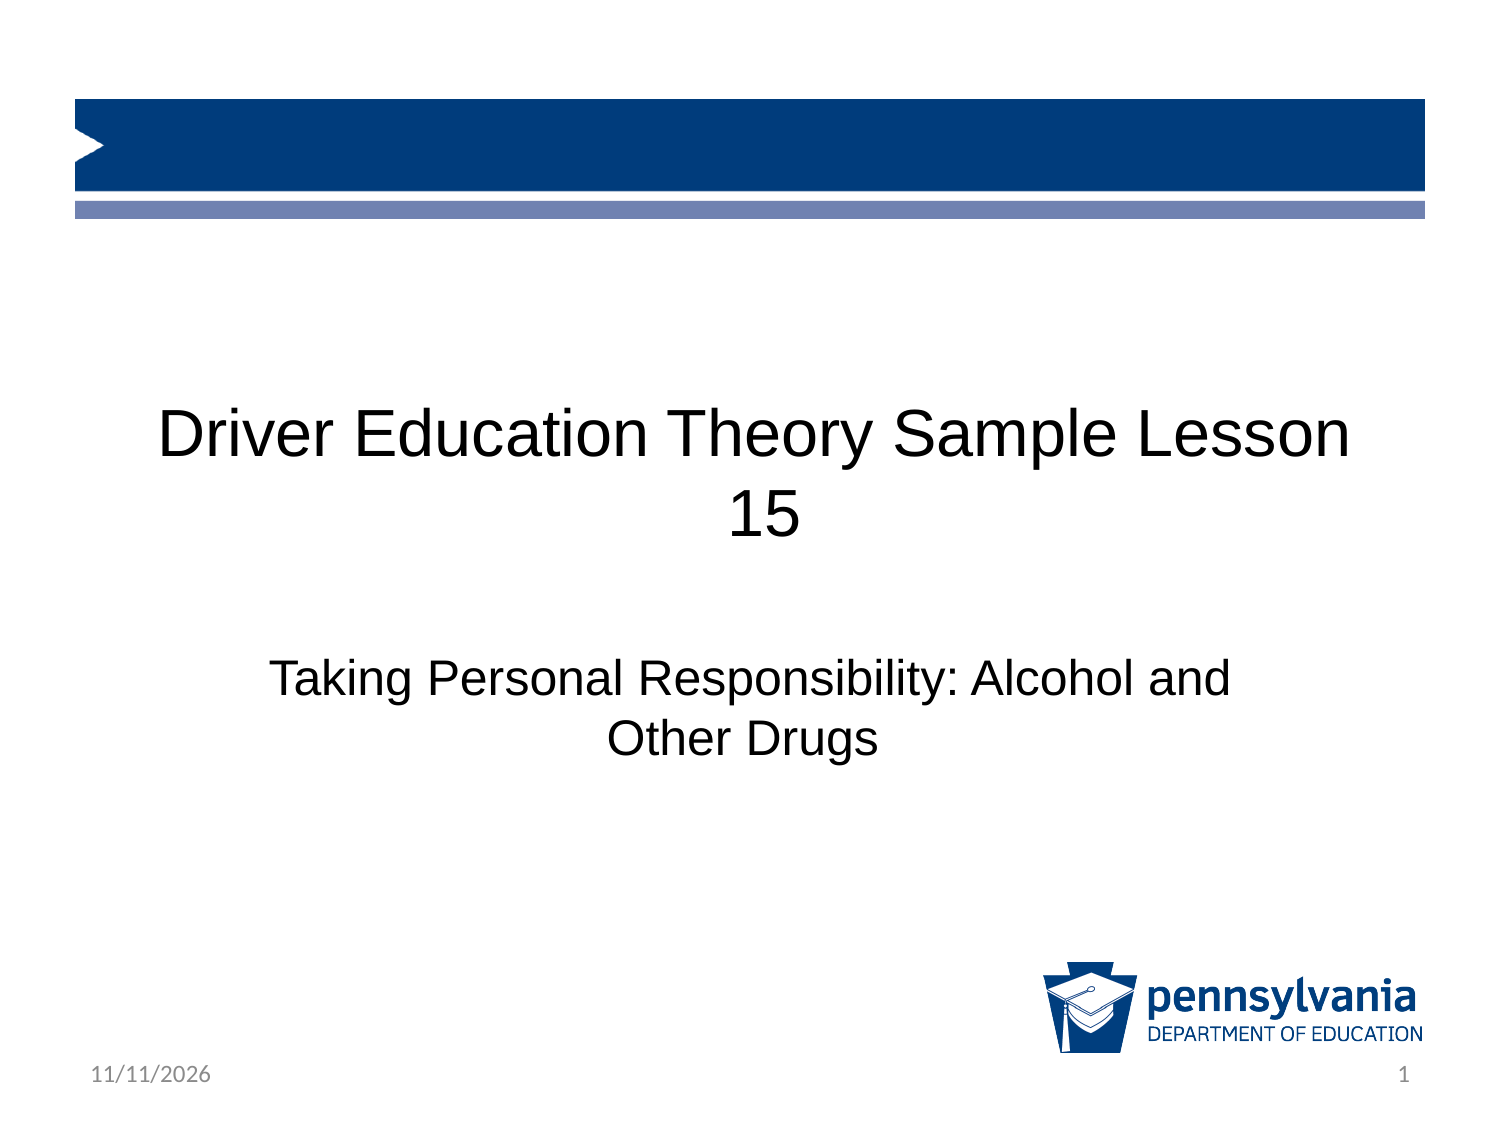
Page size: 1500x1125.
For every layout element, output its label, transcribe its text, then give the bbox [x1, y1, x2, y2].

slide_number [75, 1042, 425, 1103]
picture [1043, 962, 1422, 1053]
slide_number 1 [1074, 1042, 1425, 1103]
title Driver Education Theory Sample Lesson 15 [112, 349, 1388, 591]
picture [75, 99, 1425, 219]
subtitle Taking Personal Responsibility: Alcohol and Other Drugs [225, 637, 1275, 925]
